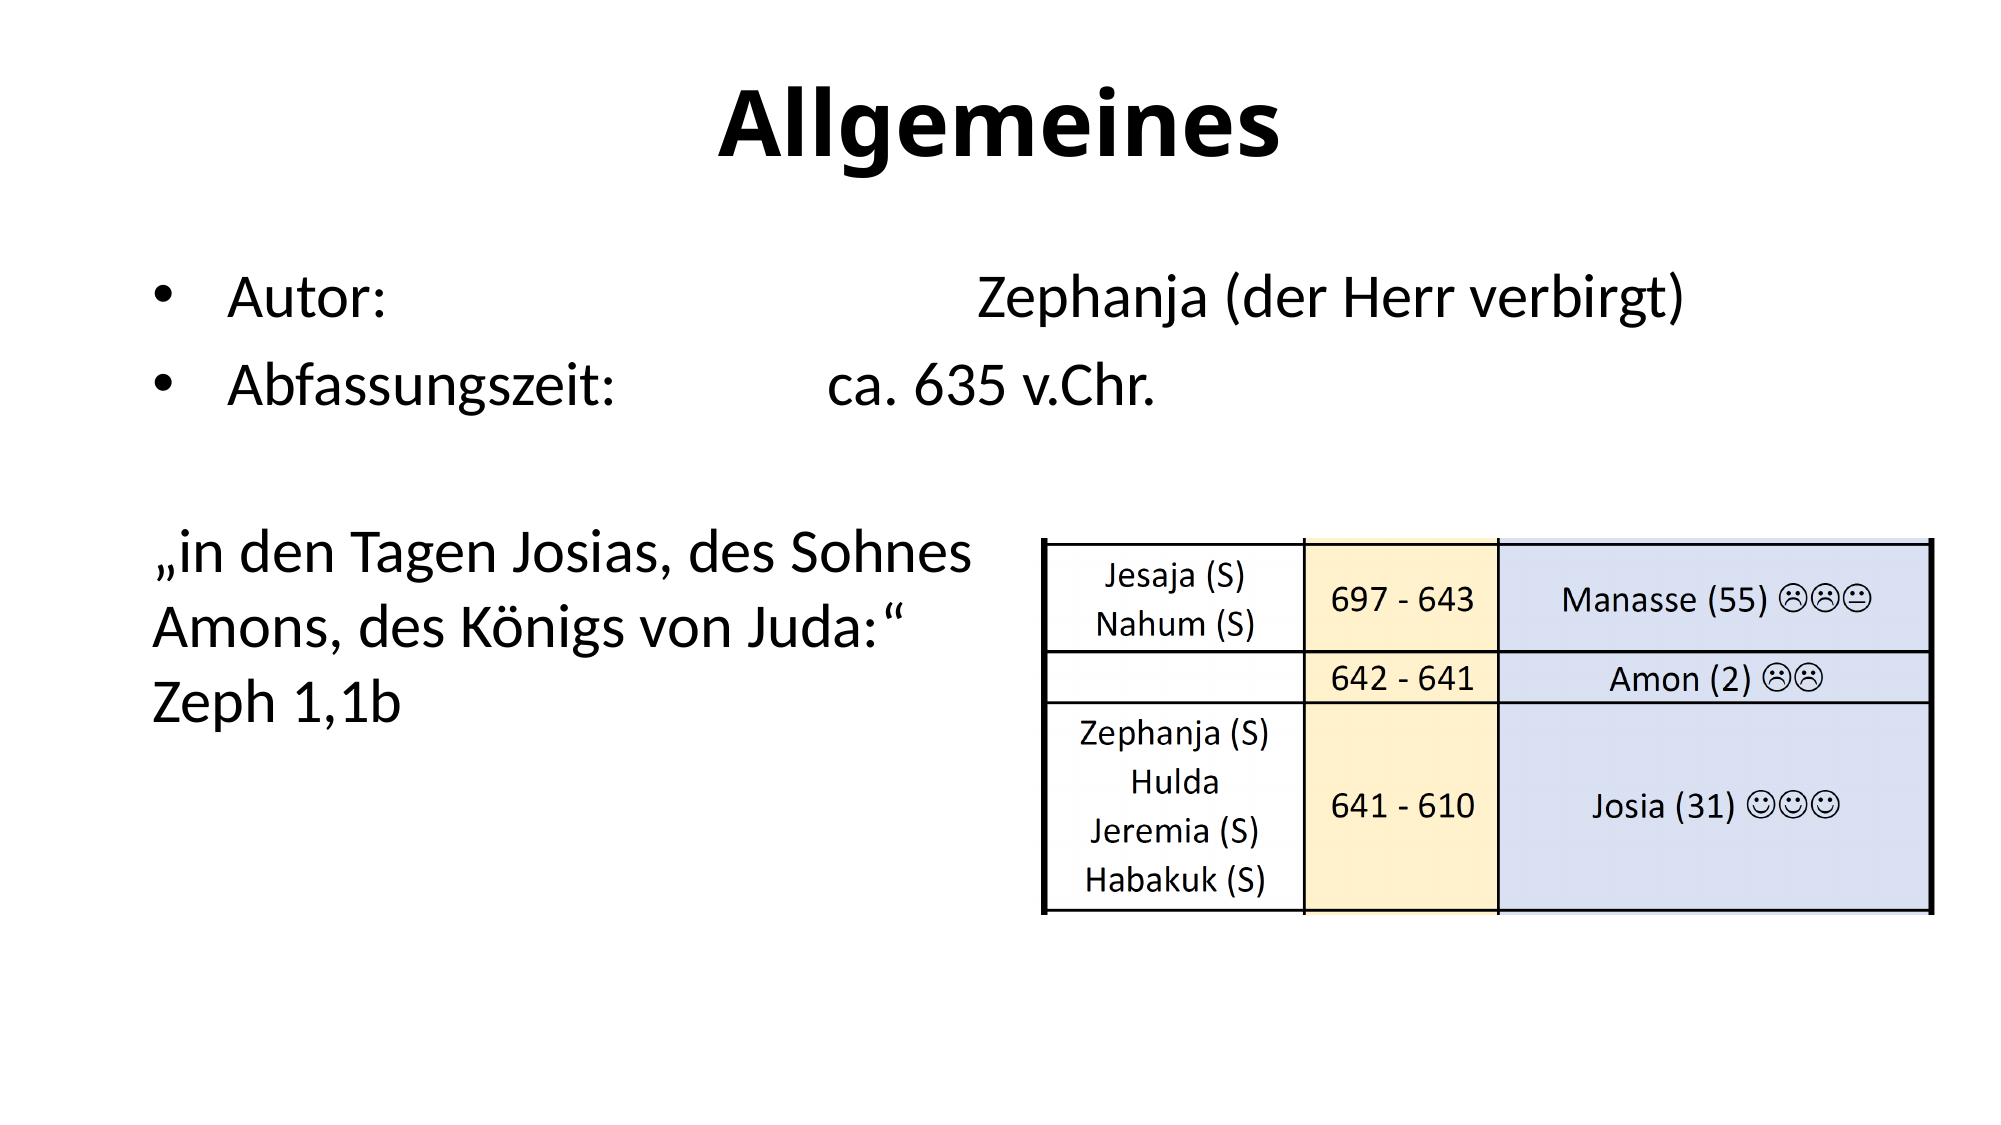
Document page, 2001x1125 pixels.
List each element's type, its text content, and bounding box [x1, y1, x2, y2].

text_box Autor: Zephanja (der Herr verbirgt) Abfassungszeit: ca. 635 v.Chr. [137, 255, 1949, 427]
title Allgemeines [137, 59, 1863, 194]
picture [1032, 538, 1935, 915]
text_box „in den Tagen Josias, des Sohnes Amons, des Königs von Juda:“ Zeph 1,1b [137, 502, 992, 743]
